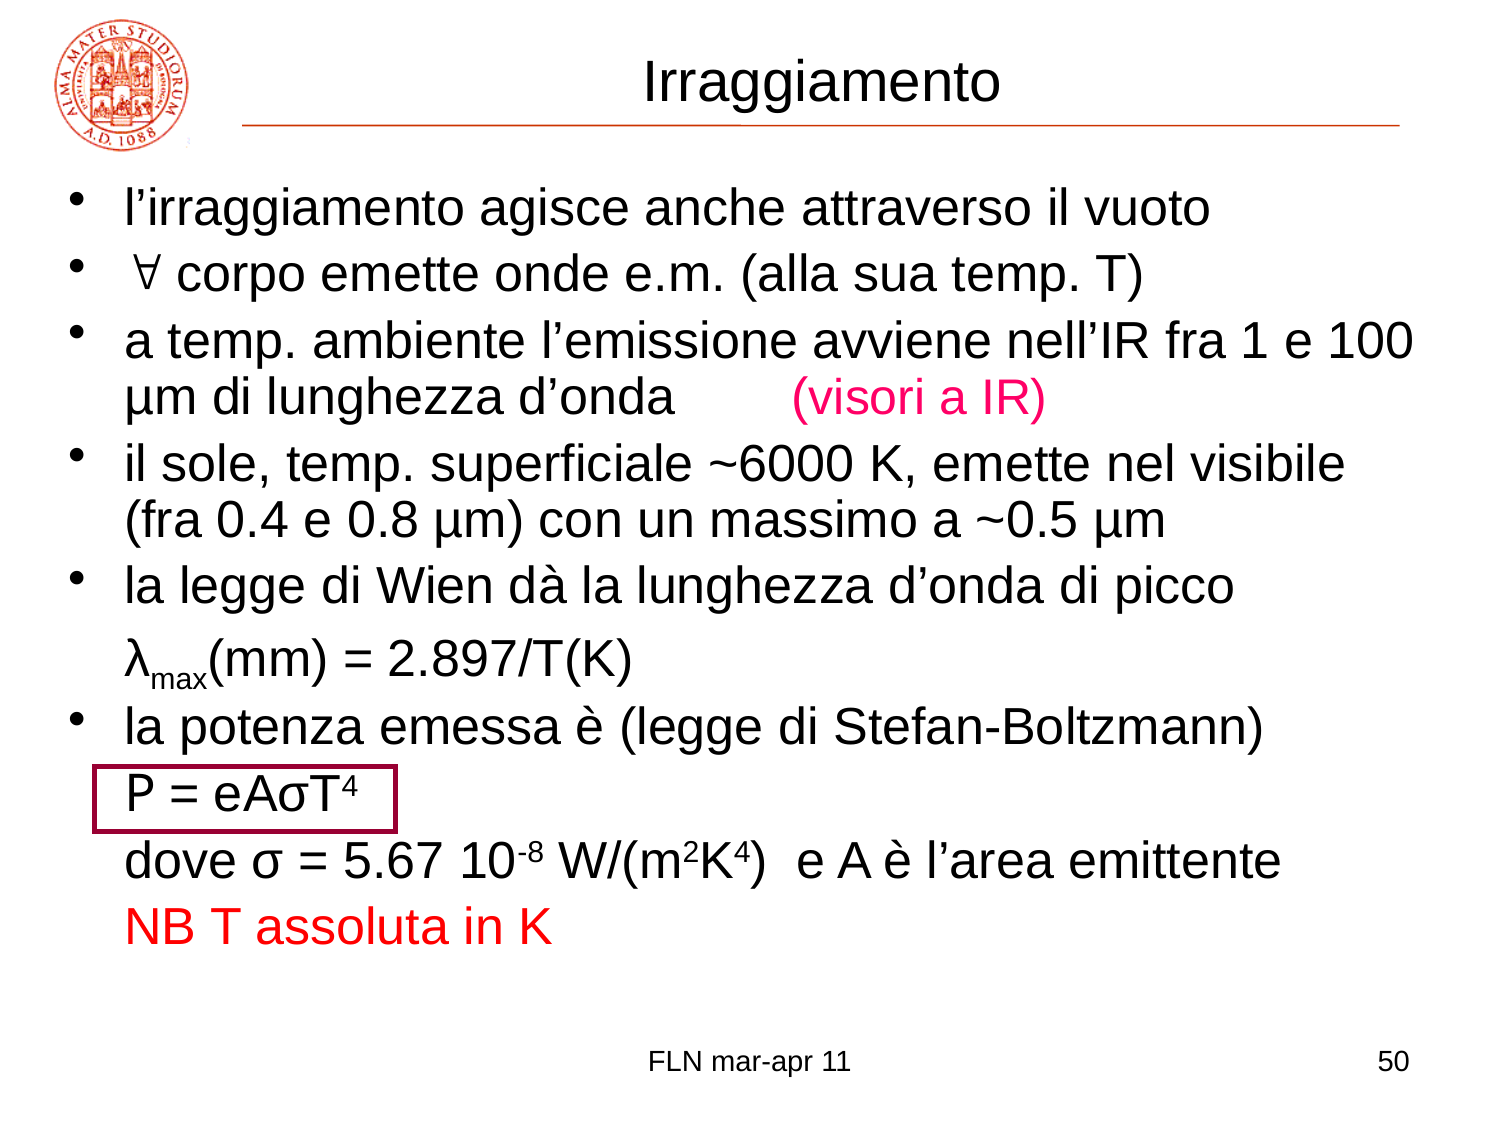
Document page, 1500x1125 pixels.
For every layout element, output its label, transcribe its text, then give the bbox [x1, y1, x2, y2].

title Irraggiamento [230, 31, 1415, 126]
picture [53, 18, 190, 168]
slide_number 50 [1074, 1034, 1425, 1103]
list l’irraggiamento agisce anche attraverso il vuoto  corpo emette onde e.m. (alla sua temp. T) a temp. ambiente l’emissione avviene nell’IR fra 1 e 100 µm di lunghezza d’onda (visori a IR) il sole, temp. superficiale ~6000 K, emette nel visibile (fra 0.4 e 0.8 µm) con un massimo a ~0.5 µm la legge di Wien dà la lunghezza d’onda di picco λmax(mm) = 2.897/T(K) la potenza emessa è (legge di Stefan-Boltzmann) P = eAσT4 dove σ = 5.67 10-8 W/(m2K4) e A è l’area emittente NB T assoluta in K [53, 172, 1447, 1024]
text_box [94, 766, 396, 832]
footer FLN mar-apr 11 [512, 1034, 988, 1103]
